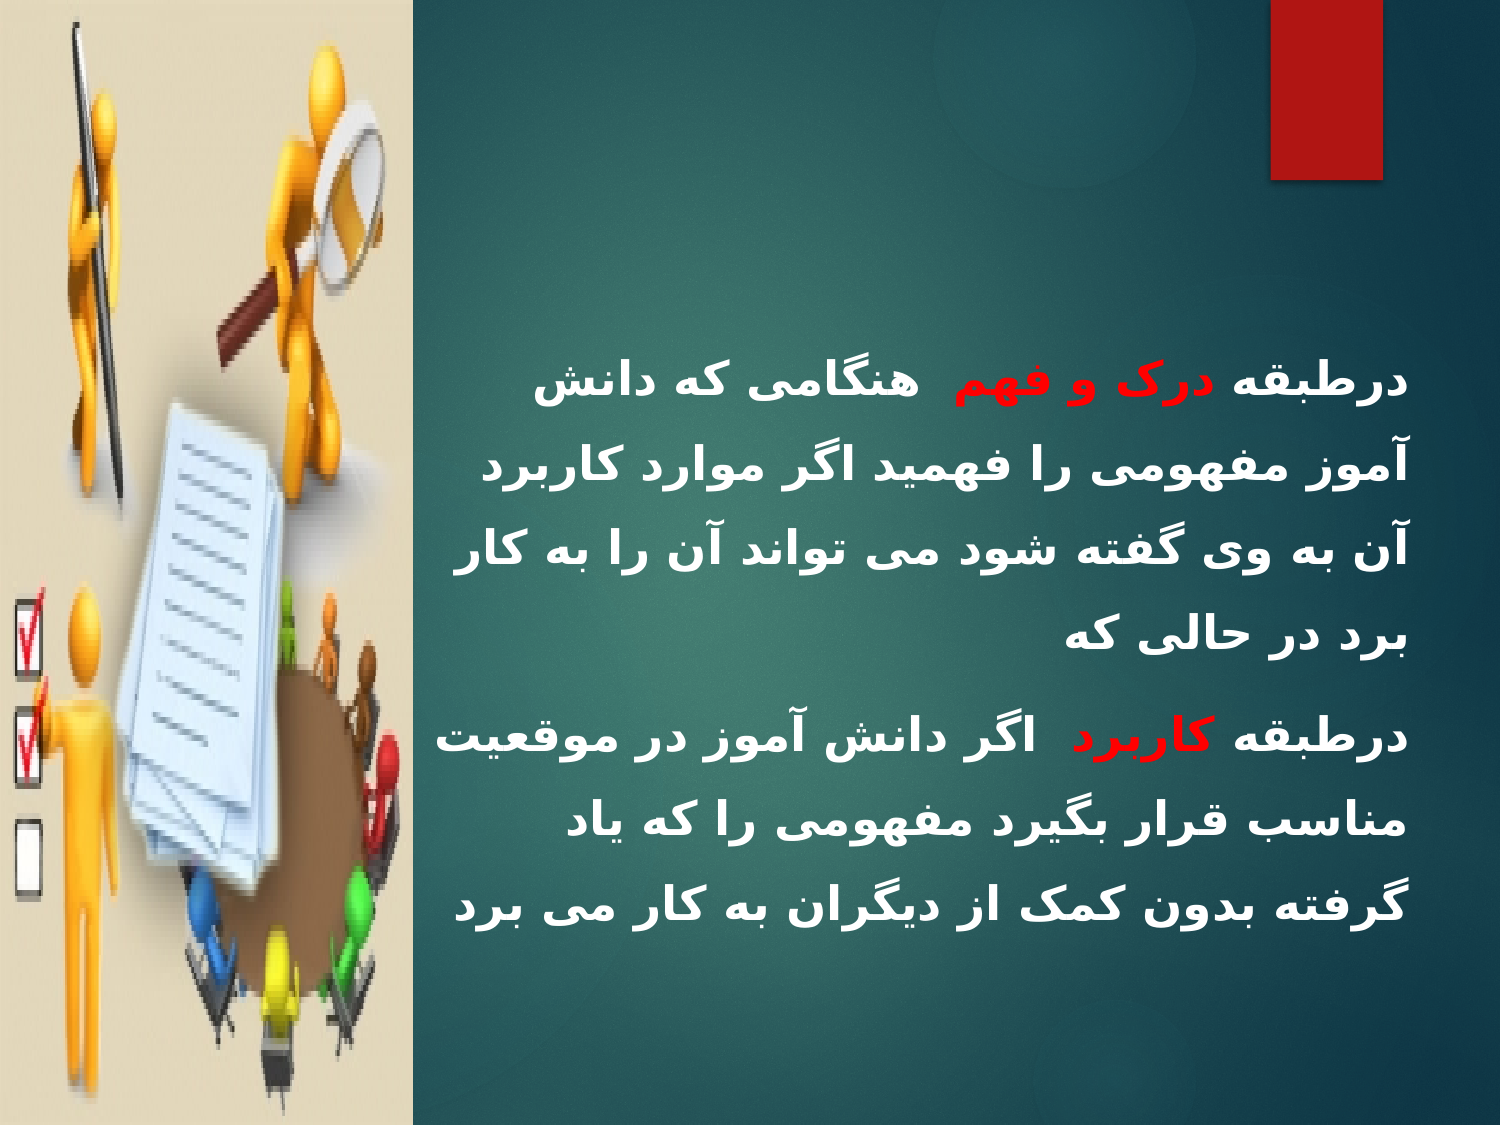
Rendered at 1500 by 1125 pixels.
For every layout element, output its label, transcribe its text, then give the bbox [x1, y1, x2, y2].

picture [0, 0, 413, 1125]
list درطبقه درک و فهم هنگامی که دانش آموز مفهومی را فهمید اگر موارد کاربرد آن به وی گفته شود می تواند آن را به کار برد در حالی که درطبقه کاربرد اگر دانش آموز در موقعیت مناسب قرار بگیرد مفهومی را که یاد گرفته بدون کمک از دیگران به کار می برد [420, 312, 1425, 1005]
